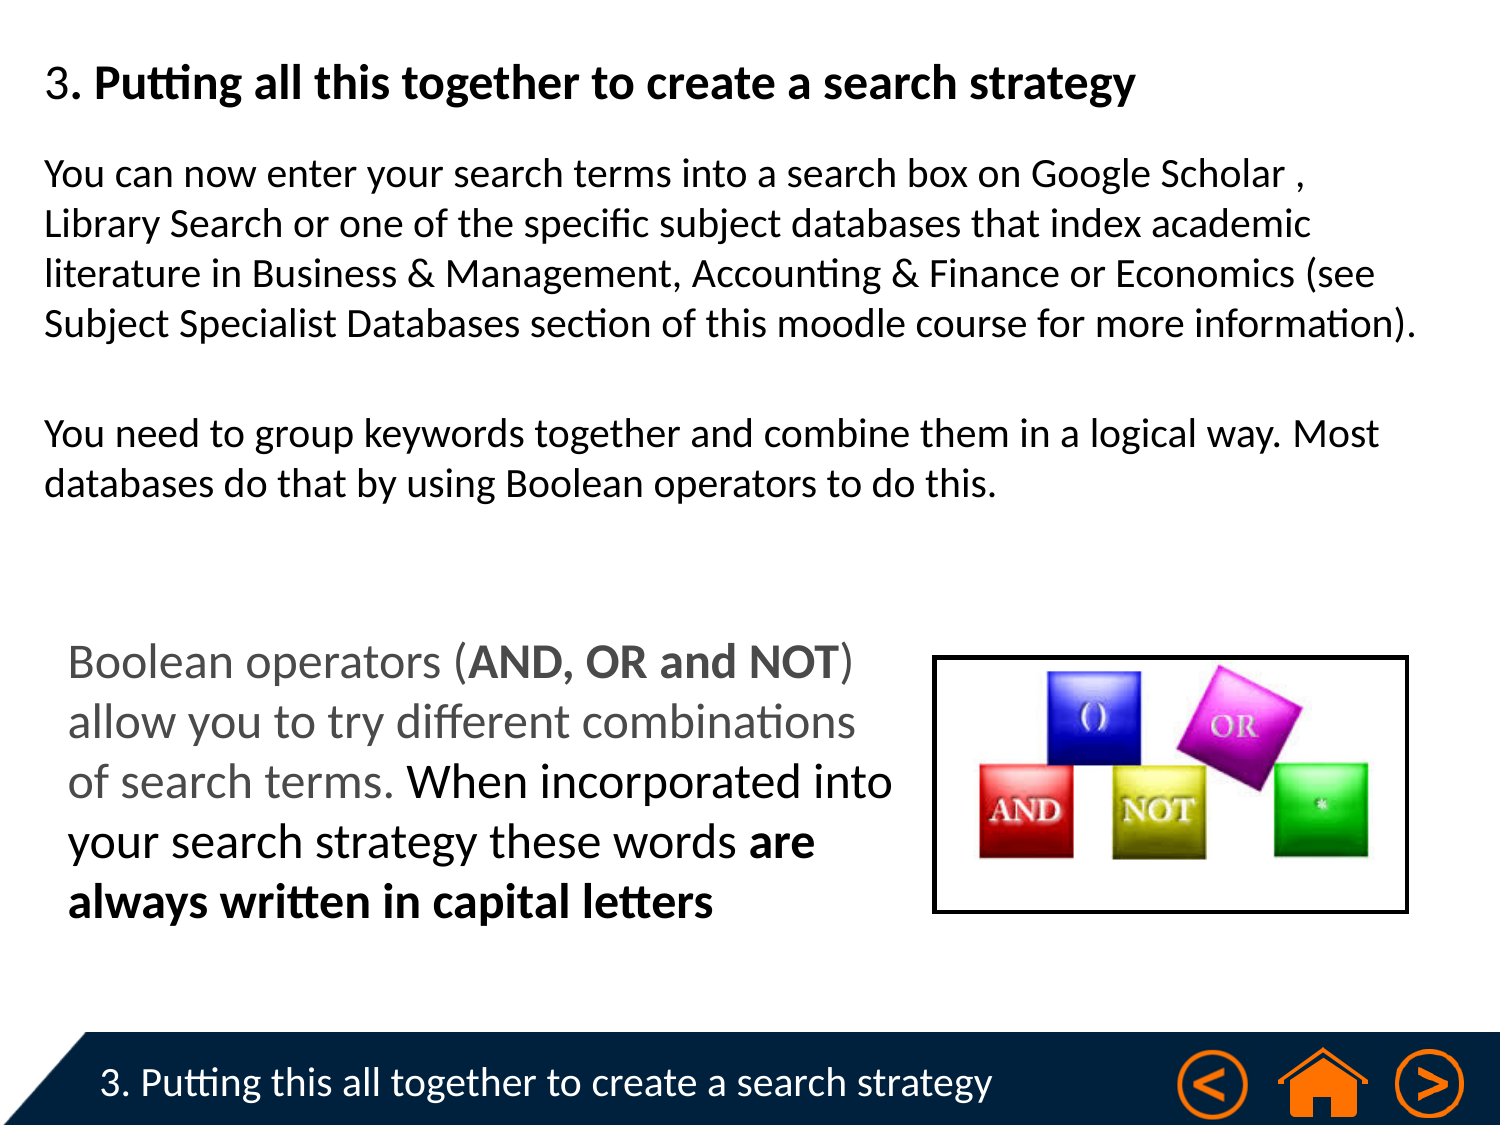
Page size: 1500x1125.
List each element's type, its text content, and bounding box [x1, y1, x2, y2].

picture [936, 659, 1406, 910]
picture [0, 1032, 1500, 1125]
text_box You can now enter your search terms into a search box on Google Scholar , Library Search or one of the specific subject databases that index academic literature in Business & Management, Accounting & Finance or Economics (see Subject Specialist Databases section of this moodle course for more information). You need to group keywords together and combine them in a logical way. Most databases do that by using Boolean operators to do this. [29, 138, 1436, 679]
text_box Boolean operators (AND, OR and NOT) allow you to try different combinations of search terms. When incorporated into your search strategy these words are always written in capital letters [53, 621, 914, 937]
text_box 3. Putting all this together to create a search strategy [29, 42, 1306, 118]
